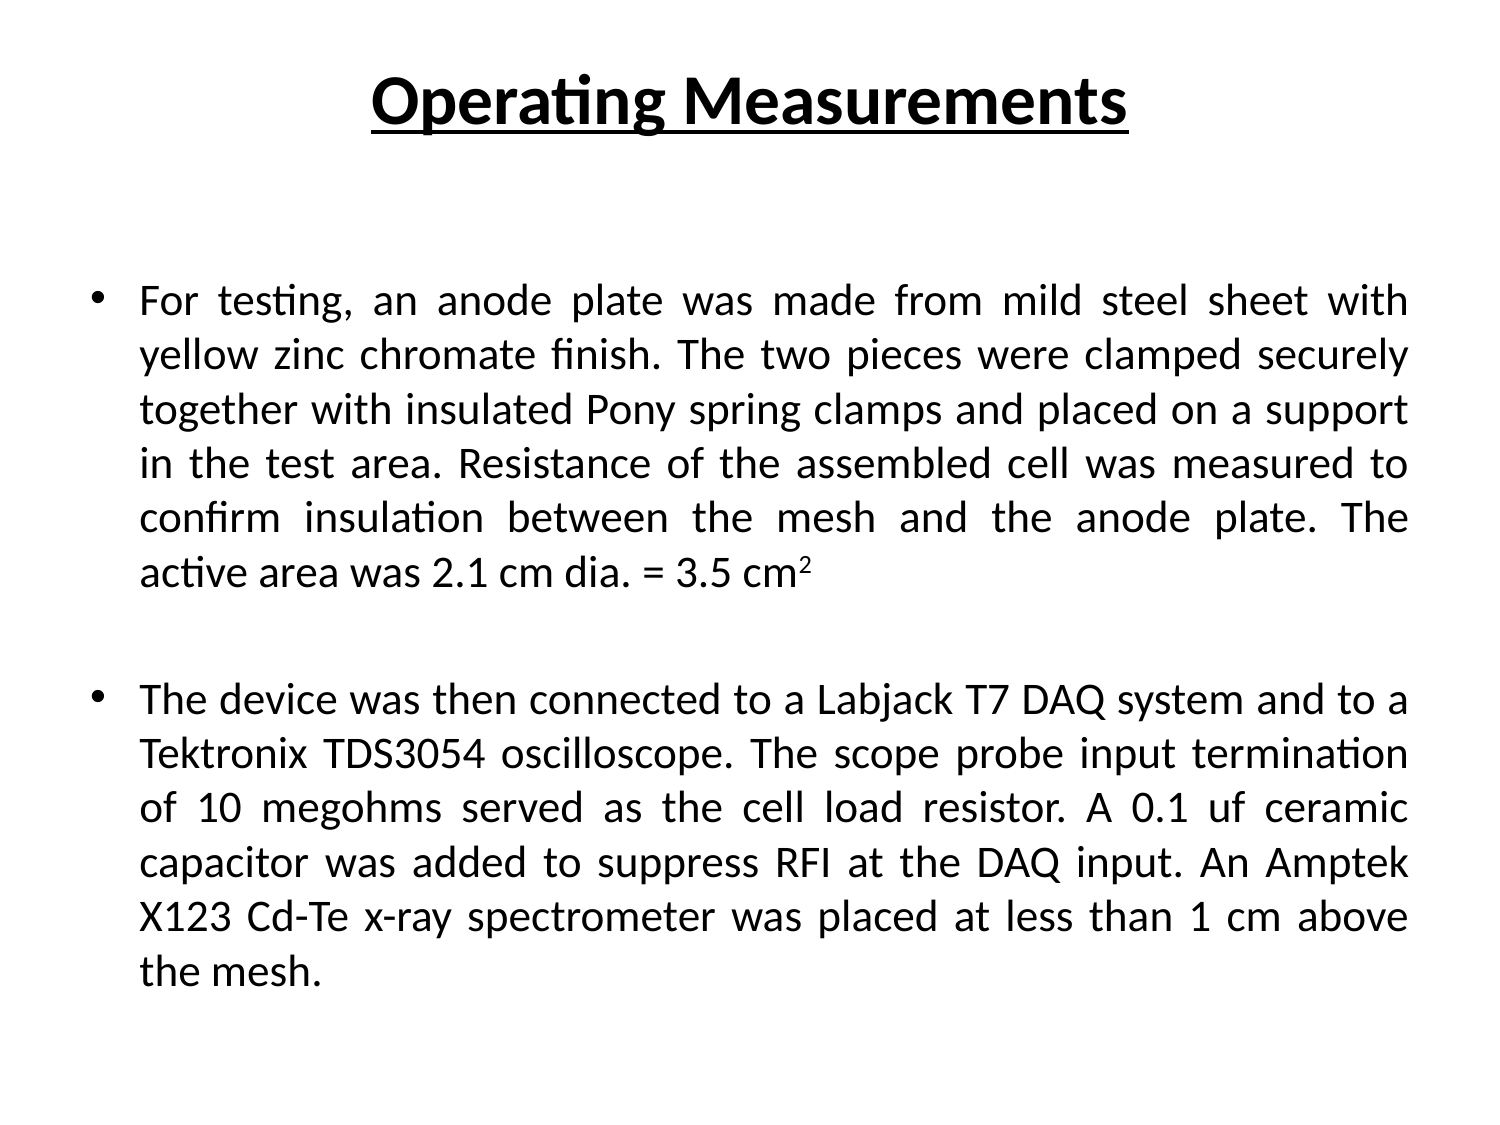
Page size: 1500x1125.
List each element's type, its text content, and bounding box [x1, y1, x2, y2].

title Operating Measurements [75, 45, 1425, 233]
list For testing, an anode plate was made from mild steel sheet with yellow zinc chromate finish. The two pieces were clamped securely together with insulated Pony spring clamps and placed on a support in the test area. Resistance of the assembled cell was measured to confirm insulation between the mesh and the anode plate. The active area was 2.1 cm dia. = 3.5 cm2 The device was then connected to a Labjack T7 DAQ system and to a Tektronix TDS3054 oscilloscope. The scope probe input termination of 10 megohms served as the cell load resistor. A 0.1 uf ceramic capacitor was added to suppress RFI at the DAQ input. An Amptek X123 Cd-Te x-ray spectrometer was placed at less than 1 cm above the mesh. [75, 262, 1425, 1005]
